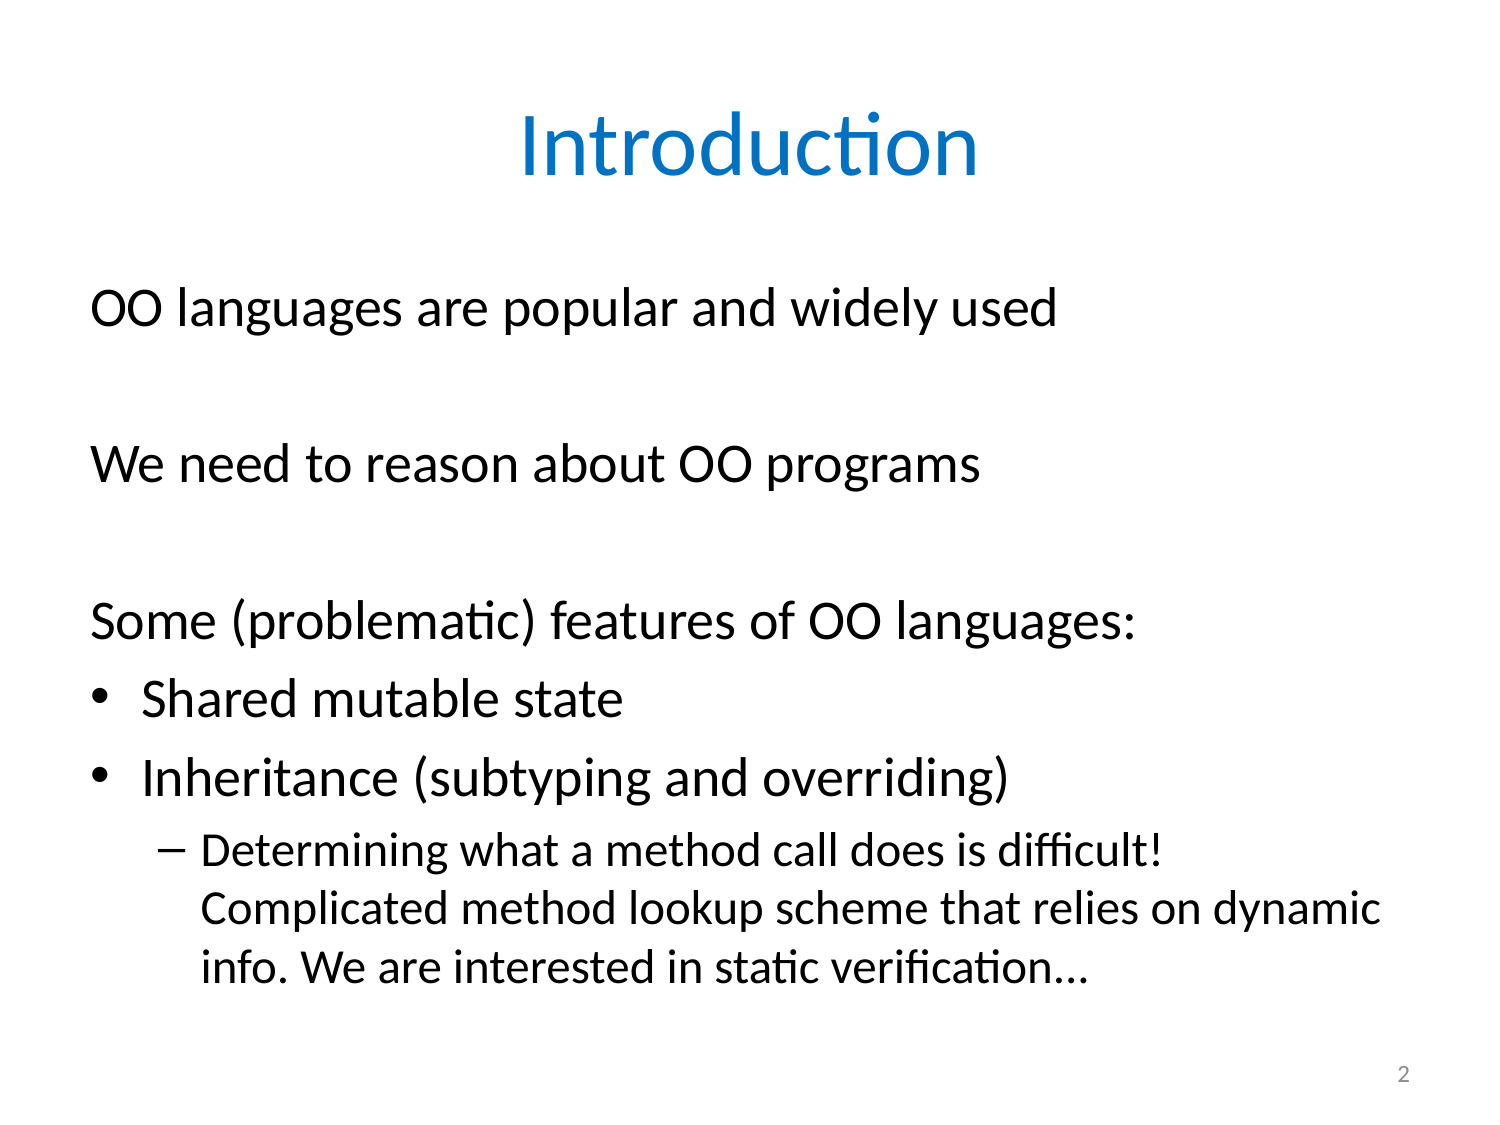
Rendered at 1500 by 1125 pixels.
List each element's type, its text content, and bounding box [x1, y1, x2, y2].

list OO languages are popular and widely used We need to reason about OO programs Some (problematic) features of OO languages: Shared mutable state Inheritance (subtyping and overriding) Determining what a method call does is difficult! Complicated method lookup scheme that relies on dynamic info. We are interested in static verification... [75, 262, 1425, 1005]
slide_number 2 [1074, 1042, 1425, 1103]
title Introduction [75, 45, 1425, 233]
